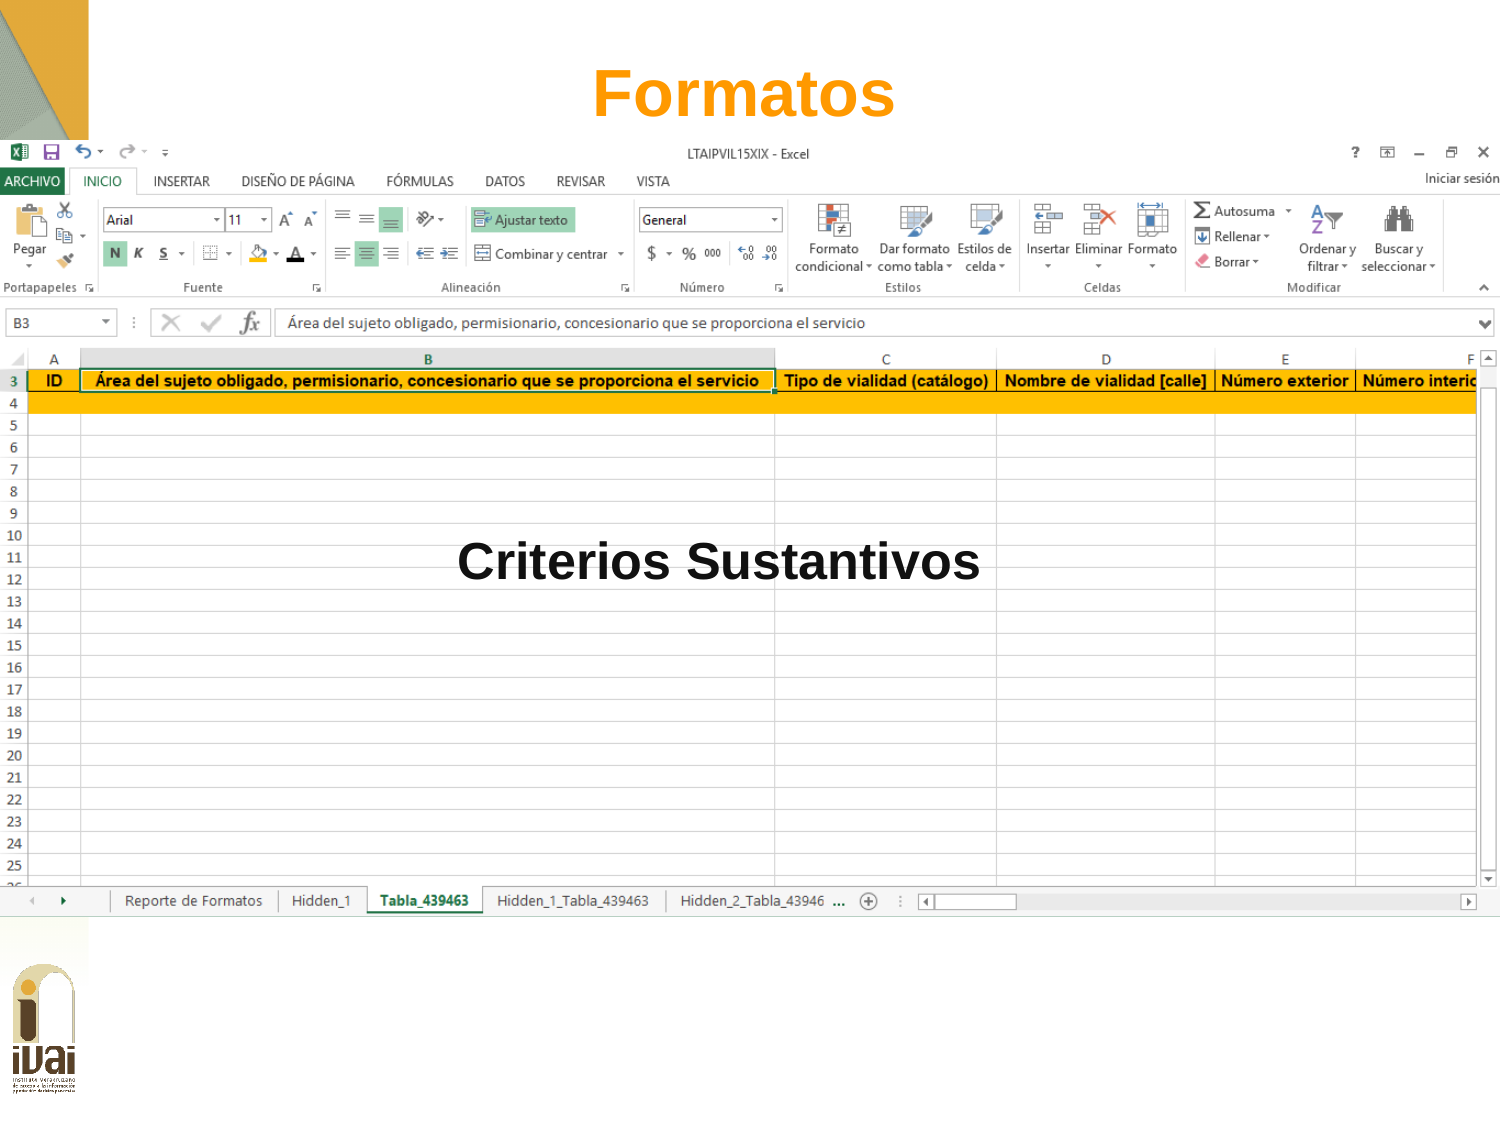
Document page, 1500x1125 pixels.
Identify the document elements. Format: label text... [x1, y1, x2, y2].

picture [0, 0, 1500, 1094]
subtitle Formatos [165, 42, 1335, 140]
